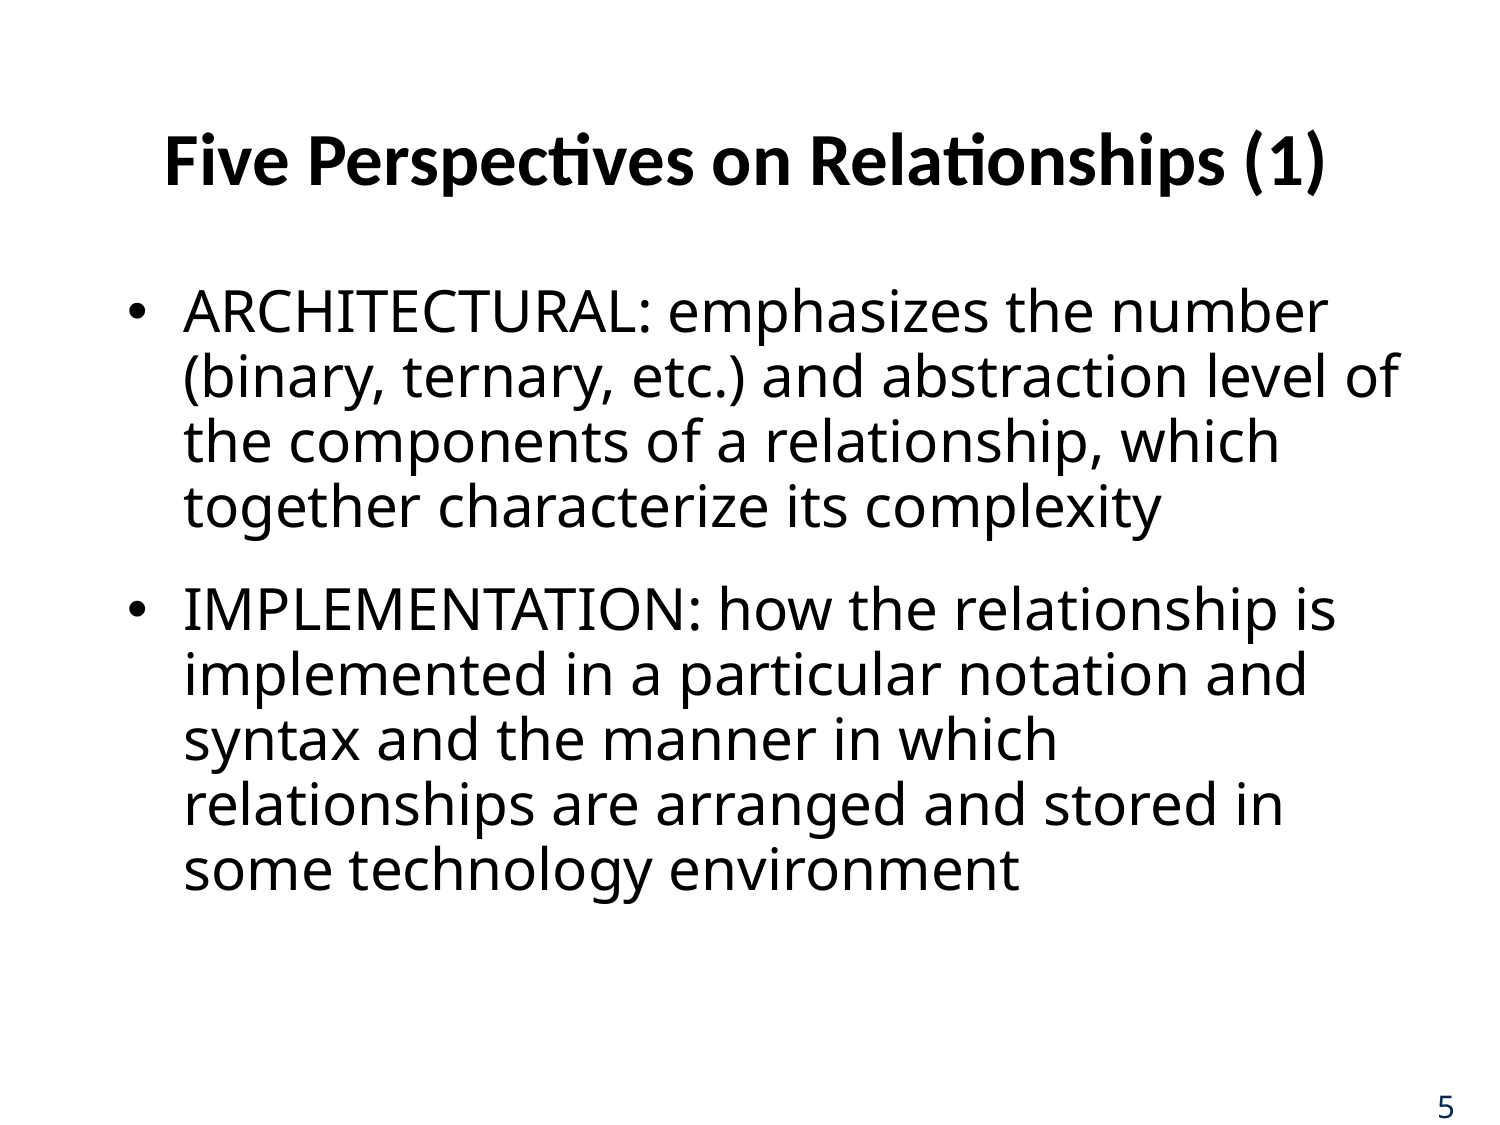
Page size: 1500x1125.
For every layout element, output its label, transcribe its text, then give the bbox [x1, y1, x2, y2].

title Five Perspectives on Relationships (1) [71, 62, 1422, 258]
text_box 5 [1438, 1081, 1454, 1119]
text_box ARCHITECTURAL: emphasizes the number (binary, ternary, etc.) and abstraction level of the components of a relationship, which together characterize its complexity IMPLEMENTATION: how the relationship is implemented in a particular notation and syntax and the manner in which relationships are arranged and stored in some technology environment [116, 275, 1435, 909]
